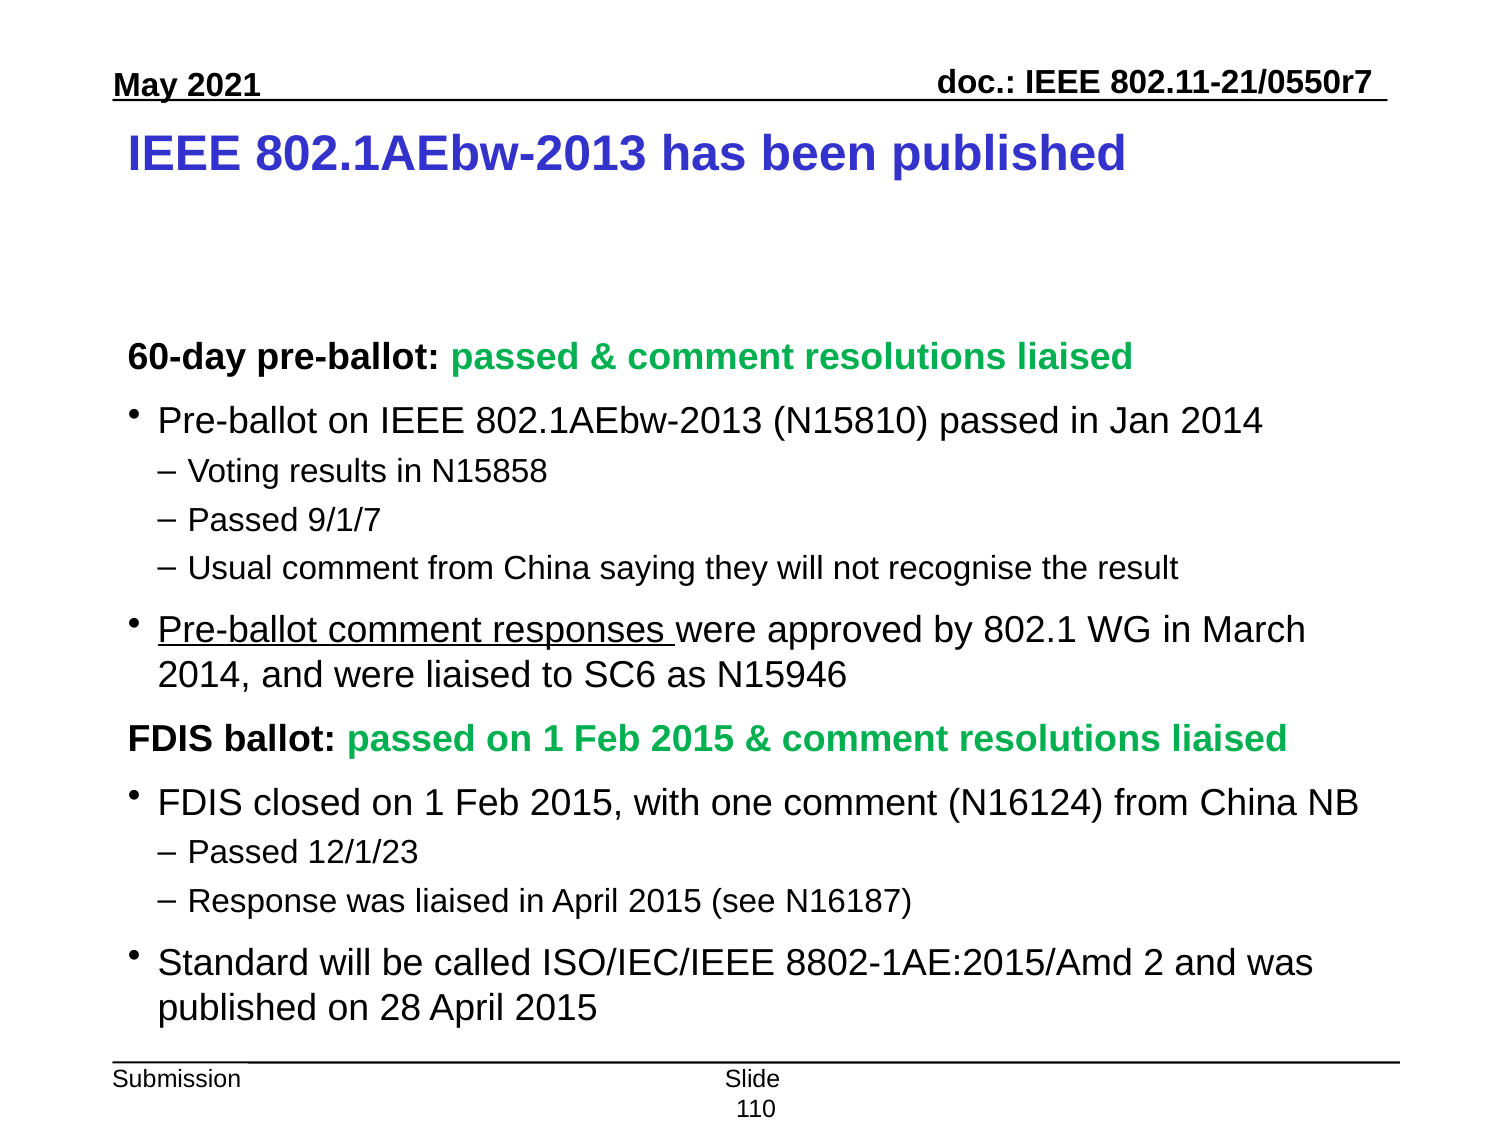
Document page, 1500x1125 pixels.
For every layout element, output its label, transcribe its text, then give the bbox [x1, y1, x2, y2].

slide_number Slide 110 [709, 1061, 803, 1093]
title IEEE 802.1AEbw-2013 has been published [112, 112, 1388, 288]
list 60-day pre-ballot: passed & comment resolutions liaised Pre-ballot on IEEE 802.1AEbw-2013 (N15810) passed in Jan 2014 Voting results in N15858 Passed 9/1/7 Usual comment from China saying they will not recognise the result Pre-ballot comment responses were approved by 802.1 WG in March 2014, and were liaised to SC6 as N15946 FDIS ballot: passed on 1 Feb 2015 & comment resolutions liaised FDIS closed on 1 Feb 2015, with one comment (N16124) from China NB Passed 12/1/23 Response was liaised in April 2015 (see N16187) Standard will be called ISO/IEC/IEEE 8802-1AE:2015/Amd 2 and was published on 28 April 2015 [112, 324, 1388, 1000]
